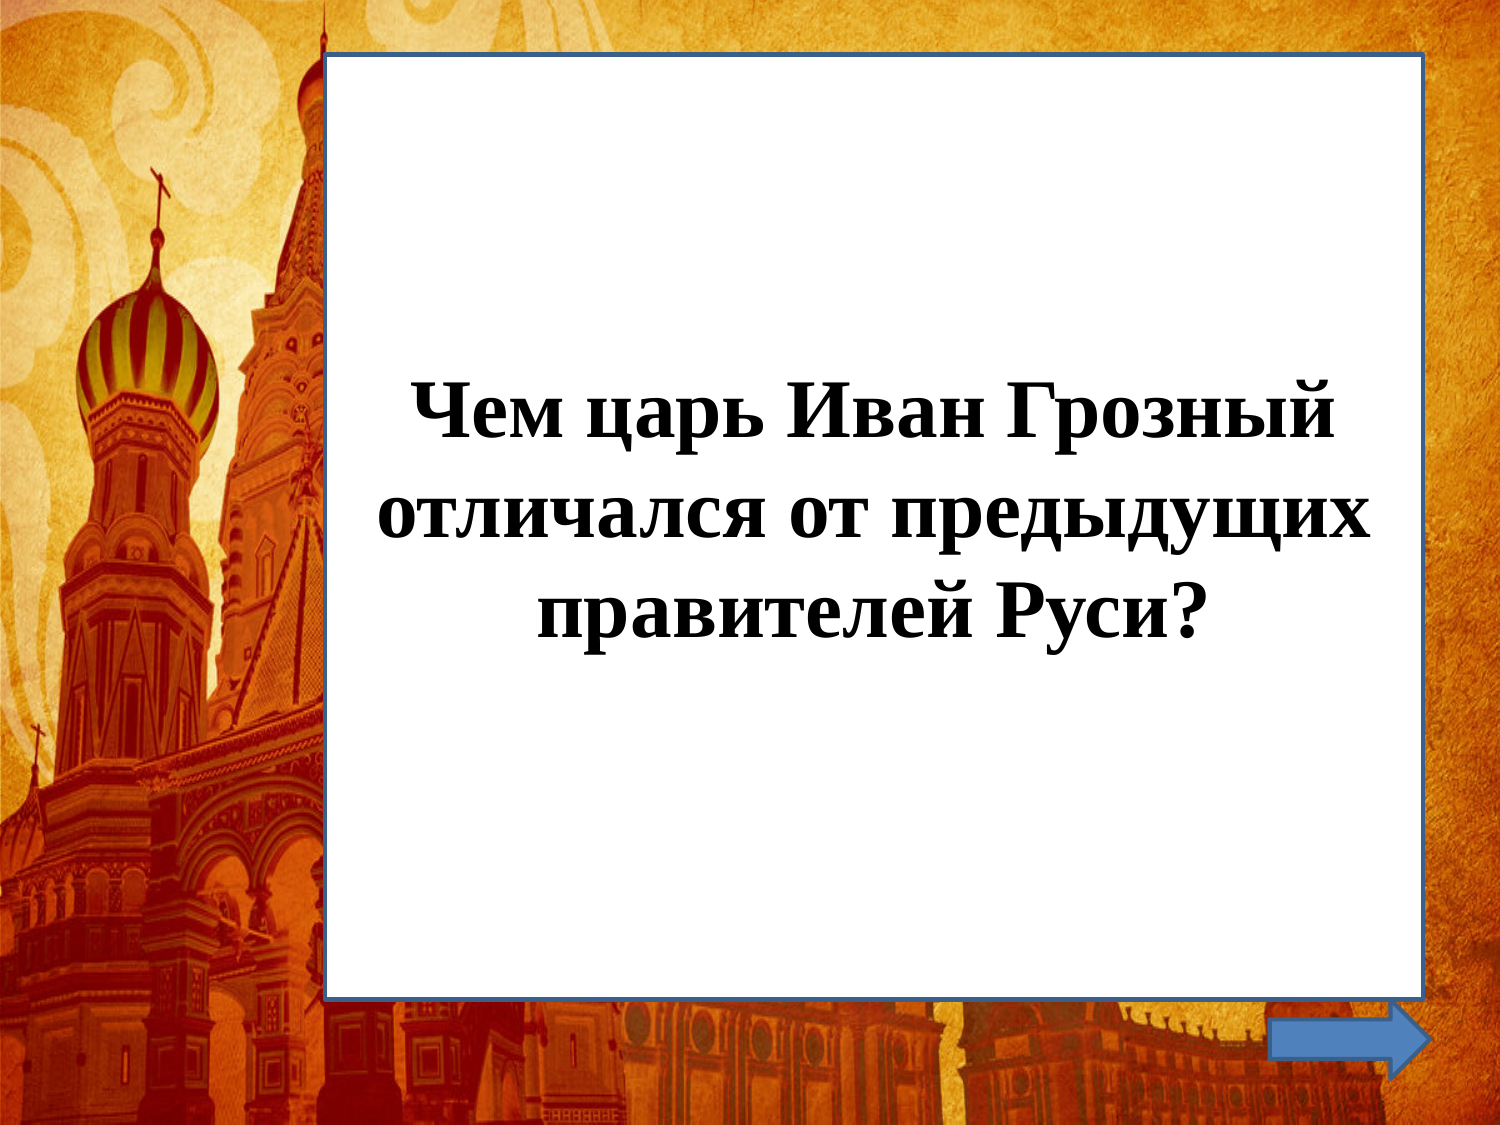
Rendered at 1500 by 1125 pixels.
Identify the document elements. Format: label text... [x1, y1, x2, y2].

picture [0, 0, 1500, 1125]
text_box Чем царь Иван Грозный отличался от предыдущих правителей Руси? [323, 52, 1425, 1002]
text_box [1267, 997, 1433, 1081]
